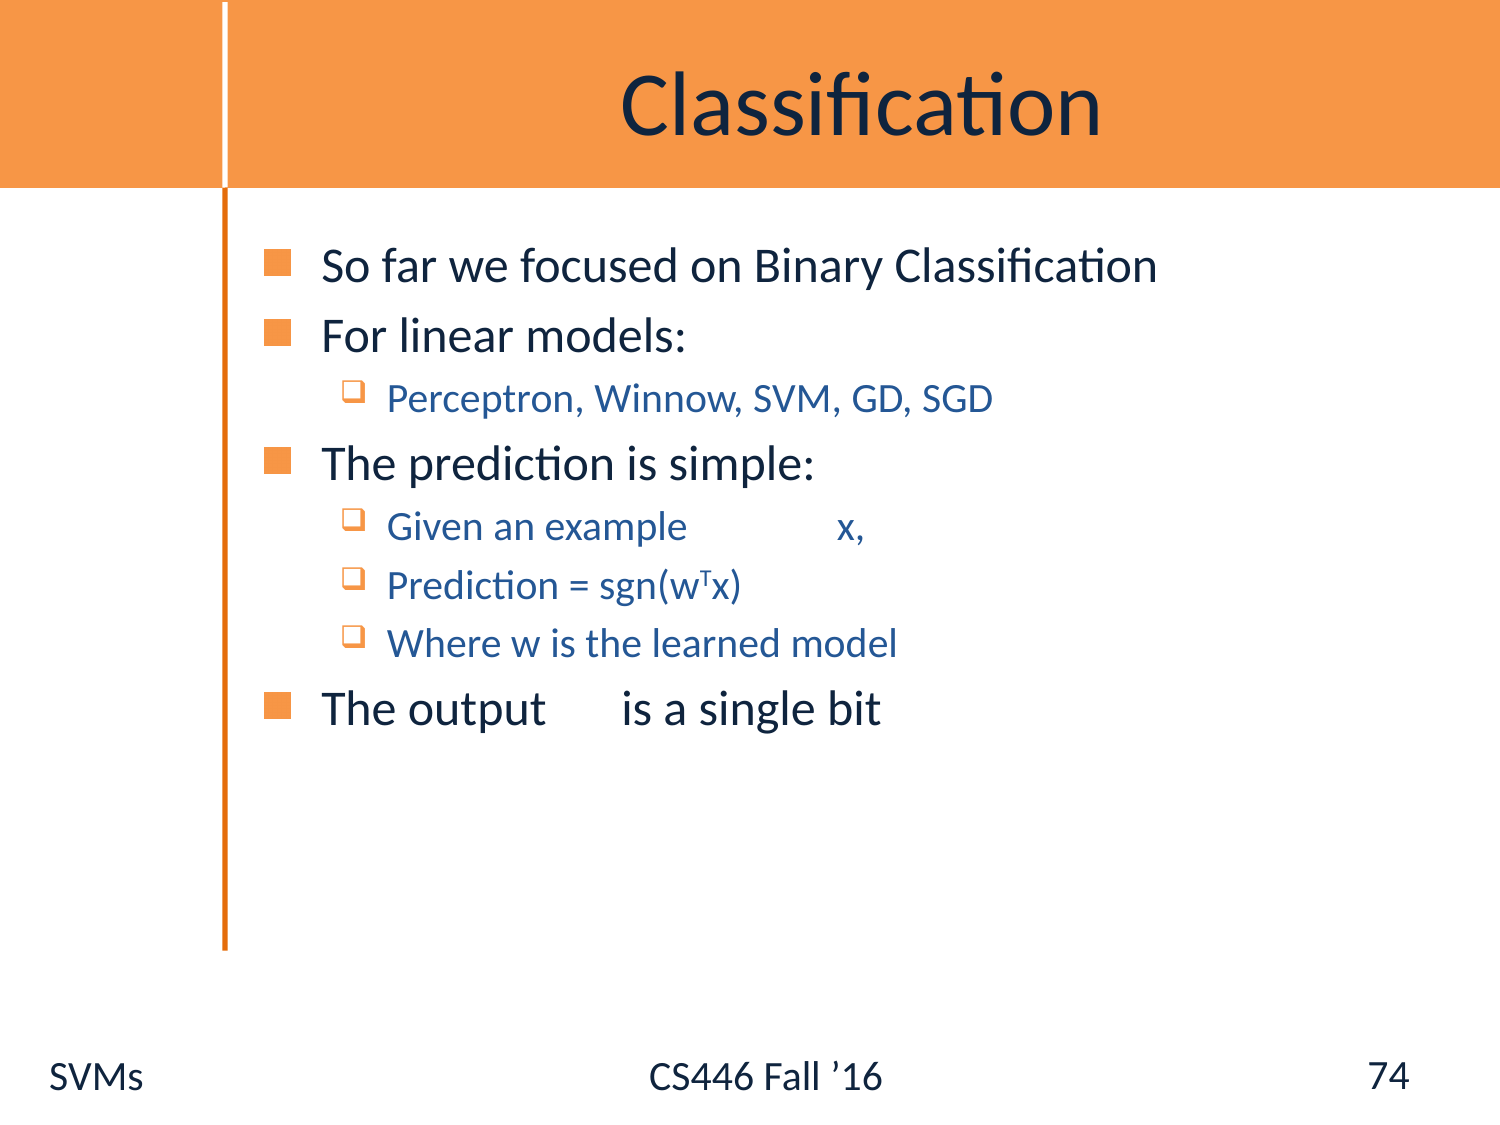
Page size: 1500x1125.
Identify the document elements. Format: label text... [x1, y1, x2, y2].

picture [264, 249, 291, 276]
picture [264, 692, 291, 719]
picture [264, 319, 291, 346]
list So far we focused on Binary Classification For linear models: Perceptron, Winnow, SVM, GD, SGD The prediction is simple: Given an example x, Prediction = sgn(wTx) Where w is the learned model The output is a single bit [249, 224, 1425, 968]
slide_number 74 [1074, 1042, 1425, 1103]
title Classification [225, 5, 1500, 193]
picture [264, 447, 291, 474]
